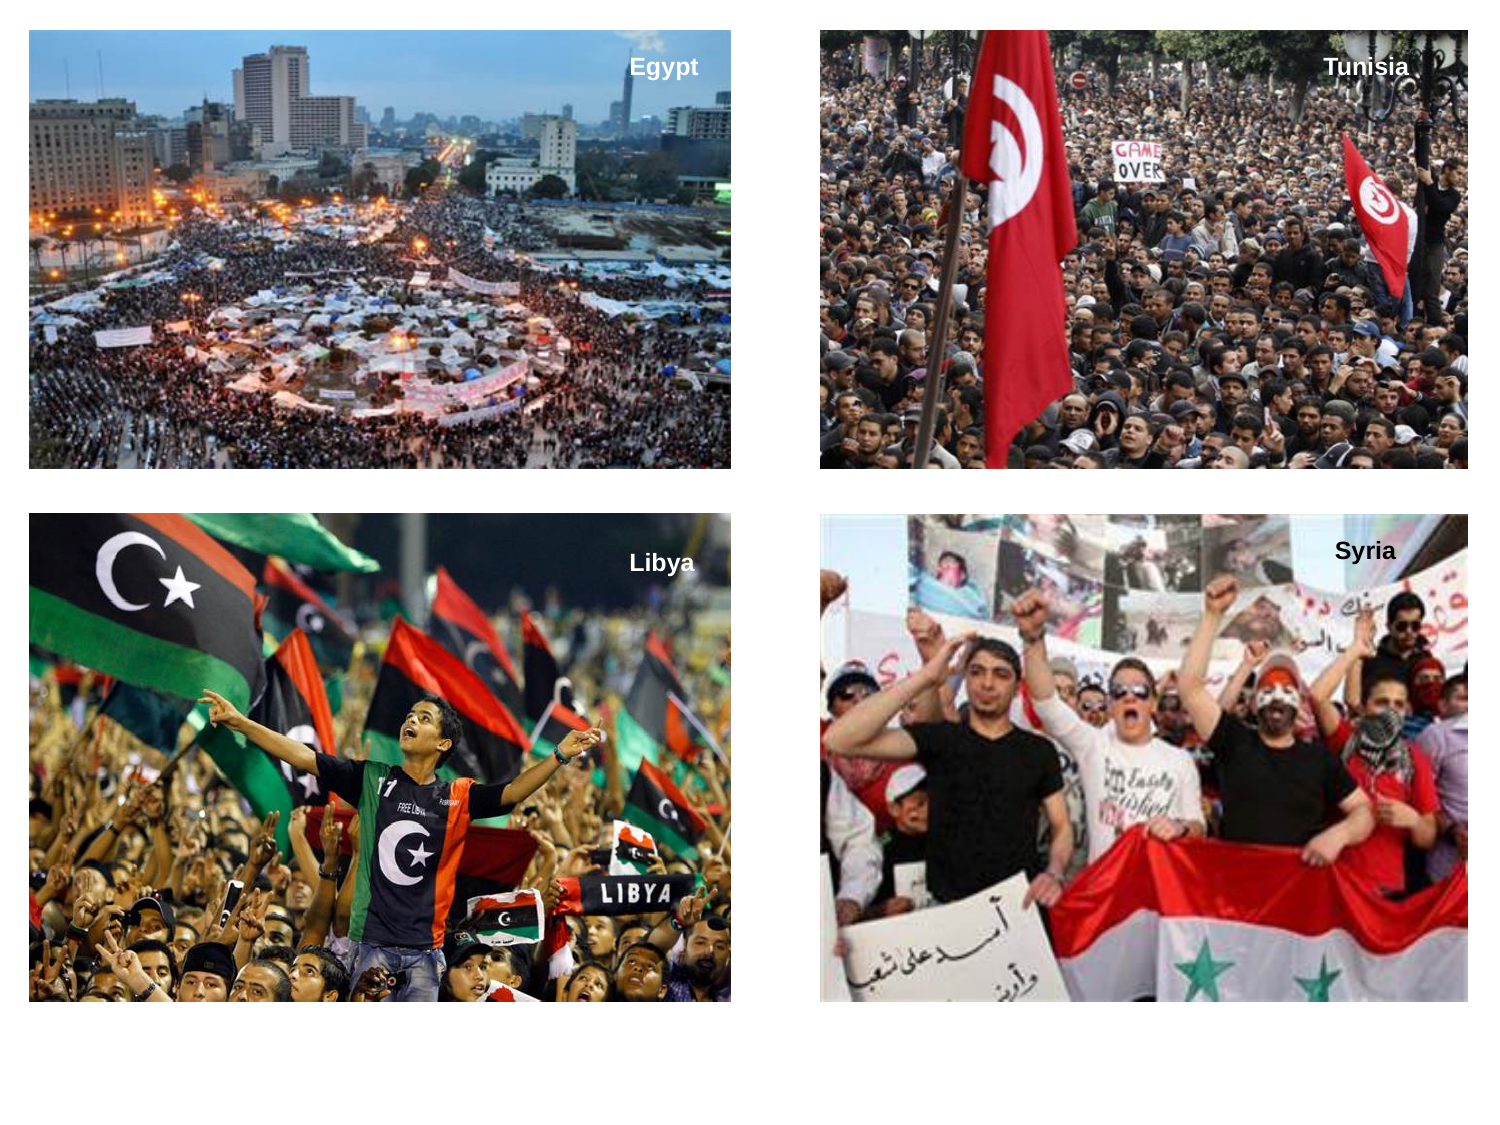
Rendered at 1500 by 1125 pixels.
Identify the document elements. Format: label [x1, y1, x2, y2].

picture [29, 30, 731, 469]
picture [820, 513, 1468, 1002]
picture [29, 513, 731, 1002]
picture [820, 30, 1468, 469]
